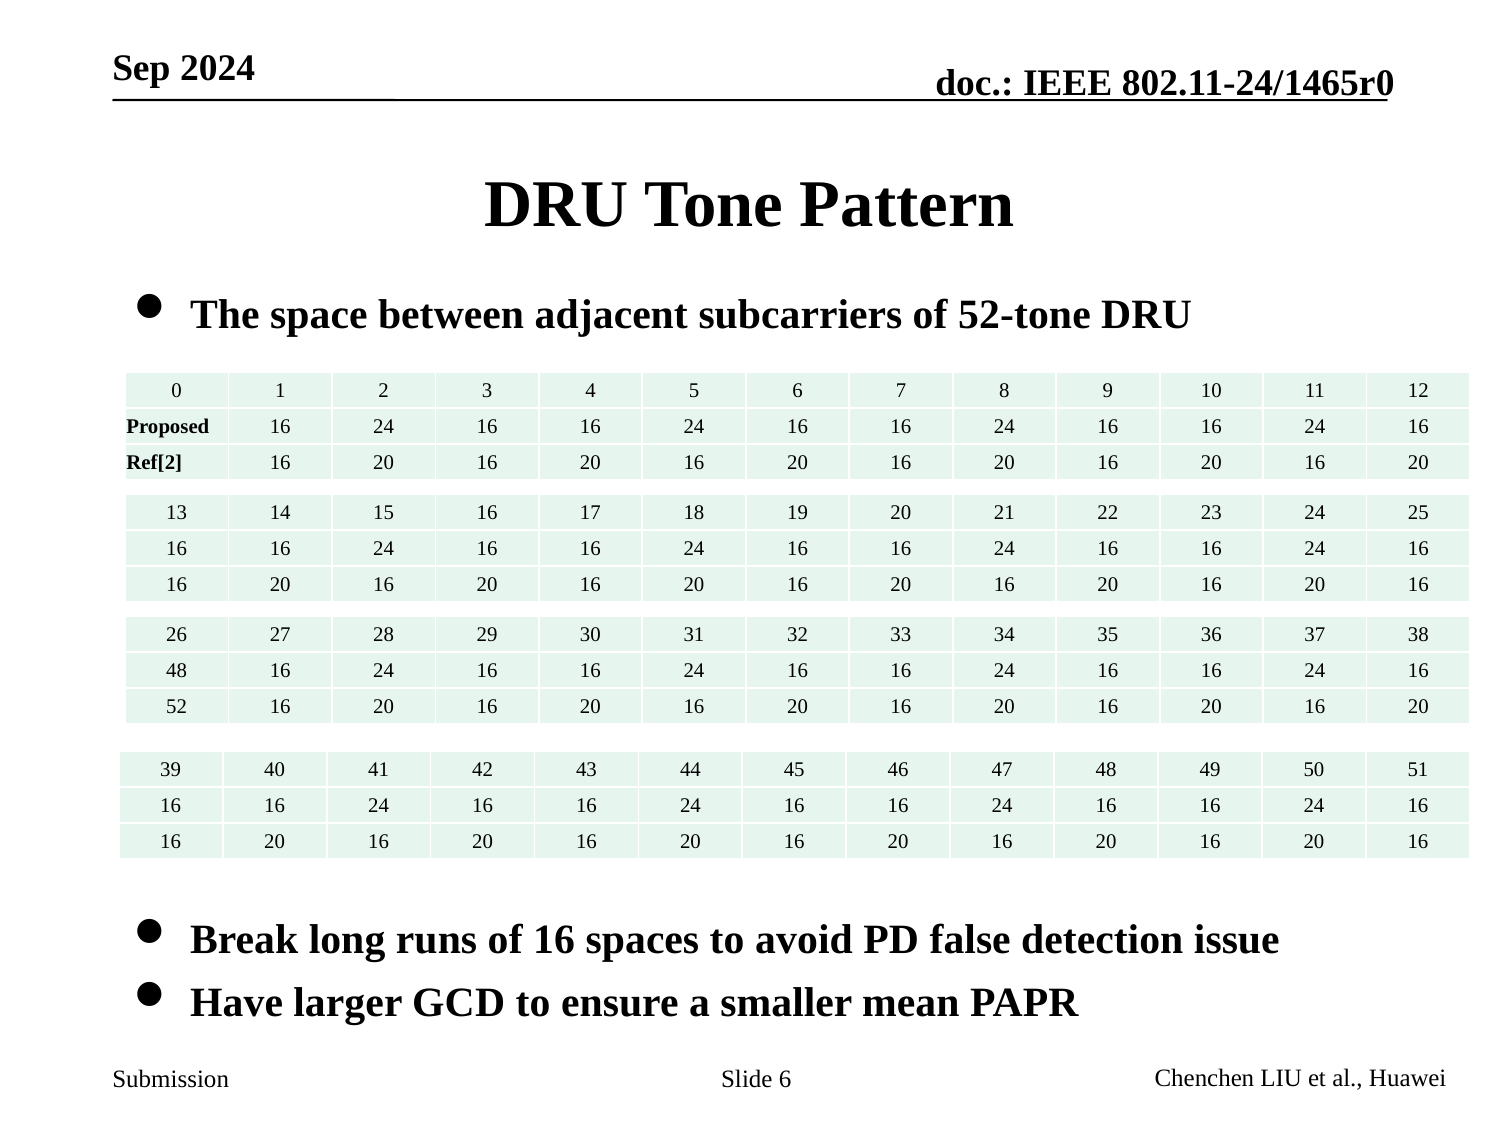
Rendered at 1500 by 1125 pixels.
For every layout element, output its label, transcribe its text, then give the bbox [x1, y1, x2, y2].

table_cell 16 [436, 689, 538, 723]
table_cell 20 [1264, 567, 1366, 601]
table_header 11 [1264, 373, 1366, 407]
table_cell 24 [1264, 409, 1366, 443]
table_cell 24 [951, 788, 1053, 822]
table_header 15 [333, 495, 435, 529]
table_cell 16 [436, 653, 538, 687]
table_cell 16 [535, 824, 638, 858]
table_cell 16 [431, 788, 534, 822]
table_cell 16 [1367, 409, 1469, 443]
table_cell 16 [436, 531, 538, 565]
table_header 23 [1161, 495, 1262, 529]
table_header 25 [1367, 495, 1469, 529]
table_header 7 [850, 373, 952, 407]
table_cell 20 [747, 689, 848, 723]
table_cell 16 [743, 788, 845, 822]
table_cell 16 [847, 788, 949, 822]
table_cell 16 [850, 653, 952, 687]
title DRU Tone Pattern [112, 112, 1388, 288]
table_cell 16 [229, 409, 331, 443]
table_cell 16 [1367, 653, 1469, 687]
table_cell 16 [850, 531, 952, 565]
table_header 6 [747, 373, 848, 407]
table_header 45 [743, 752, 845, 786]
table_cell 16 [643, 445, 745, 479]
table_cell 16 [1159, 824, 1261, 858]
table_cell 24 [333, 409, 435, 443]
table_cell 16 [229, 531, 331, 565]
table_cell 20 [333, 689, 435, 723]
table_header 13 [126, 495, 228, 529]
table_cell 16 [747, 409, 848, 443]
table_cell 20 [954, 445, 1055, 479]
table_cell 20 [540, 445, 641, 479]
table_header 21 [954, 495, 1055, 529]
table_cell 16 [747, 653, 848, 687]
table_cell 16 [120, 788, 222, 822]
table_cell 16 [1161, 409, 1262, 443]
table_cell Ref[2] [126, 445, 228, 479]
table_header 35 [1057, 617, 1159, 651]
table_header 46 [847, 752, 949, 786]
table_header 14 [229, 495, 331, 529]
table_cell 20 [333, 445, 435, 479]
table_cell 20 [229, 567, 331, 601]
slide_number Slide 6 [712, 1061, 800, 1123]
table_header 4 [540, 373, 641, 407]
table_cell 16 [850, 409, 952, 443]
table_cell 16 [126, 567, 228, 601]
table_cell 20 [1263, 824, 1365, 858]
table_cell 16 [229, 445, 331, 479]
table_cell 16 [1159, 788, 1261, 822]
table_header 24 [1264, 495, 1366, 529]
table_cell 16 [1057, 653, 1159, 687]
table_header 43 [535, 752, 638, 786]
list The space between adjacent subcarriers of 52-tone DRU Break long runs of 16 spaces to avoid PD false detection issue Have larger GCD to ensure a smaller mean PAPR [118, 860, 1394, 1036]
table_cell Proposed [126, 409, 228, 443]
table_cell 16 [743, 824, 845, 858]
table_header 26 [126, 617, 228, 651]
table_header 5 [643, 373, 745, 407]
table_cell 16 [850, 689, 952, 723]
table_cell 52 [126, 689, 228, 723]
table_cell 16 [747, 531, 848, 565]
table_cell 16 [1161, 531, 1262, 565]
table_cell 24 [954, 531, 1055, 565]
table_cell 16 [540, 409, 641, 443]
table_header 40 [224, 752, 326, 786]
table_cell 16 [436, 409, 538, 443]
table_cell 16 [436, 445, 538, 479]
table_cell 48 [126, 653, 228, 687]
table_cell 16 [1264, 445, 1366, 479]
table_cell 20 [540, 689, 641, 723]
table_header 44 [639, 752, 741, 786]
table_cell 24 [1264, 653, 1366, 687]
table_cell 16 [333, 567, 435, 601]
table_cell 16 [540, 567, 641, 601]
table_header 9 [1057, 373, 1159, 407]
table_cell 16 [951, 824, 1053, 858]
table_cell 16 [229, 653, 331, 687]
table_cell 20 [436, 567, 538, 601]
table_header 1 [229, 373, 331, 407]
table_header 34 [954, 617, 1055, 651]
table_header 10 [1161, 373, 1262, 407]
table_header 12 [1367, 373, 1469, 407]
table_cell 16 [747, 567, 848, 601]
table_cell 16 [1161, 567, 1262, 601]
table_header 32 [747, 617, 848, 651]
list The space between adjacent subcarriers of 52-tone DRU Break long runs of 16 spaces to avoid PD false detection issue Have larger GCD to ensure a smaller mean PAPR [118, 278, 1394, 750]
table_cell 16 [1264, 689, 1366, 723]
table_header 47 [951, 752, 1053, 786]
table_cell 20 [850, 567, 952, 601]
table_cell 16 [1367, 824, 1469, 858]
table_cell 24 [954, 653, 1055, 687]
table_cell 16 [850, 445, 952, 479]
table_header 16 [436, 495, 538, 529]
table_cell 16 [1057, 531, 1159, 565]
table_cell 20 [847, 824, 949, 858]
table_cell 24 [328, 788, 430, 822]
table_cell 24 [333, 531, 435, 565]
table_cell 24 [643, 653, 745, 687]
table_cell 16 [540, 653, 641, 687]
table_cell 16 [1057, 689, 1159, 723]
table_header 0 [126, 373, 228, 407]
table_header 29 [436, 617, 538, 651]
table_header 39 [120, 752, 222, 786]
table_cell 20 [431, 824, 534, 858]
table_header 51 [1367, 752, 1469, 786]
table_header 8 [954, 373, 1055, 407]
table_cell 24 [1263, 788, 1365, 822]
table_header 36 [1161, 617, 1262, 651]
table_header 31 [643, 617, 745, 651]
table_cell 20 [1161, 689, 1262, 723]
table_cell 16 [328, 824, 430, 858]
table_cell 20 [1057, 567, 1159, 601]
table_cell 16 [1161, 653, 1262, 687]
table_cell 16 [540, 531, 641, 565]
table_header 17 [540, 495, 641, 529]
table_cell 20 [1055, 824, 1157, 858]
table_header 3 [436, 373, 538, 407]
table_header 33 [850, 617, 952, 651]
table_header 30 [540, 617, 641, 651]
table_cell 16 [1367, 788, 1469, 822]
table_header 28 [333, 617, 435, 651]
table_header 2 [333, 373, 435, 407]
table_cell 20 [1367, 445, 1469, 479]
table_header 48 [1055, 752, 1157, 786]
table_header 42 [431, 752, 534, 786]
table_header 38 [1367, 617, 1469, 651]
table_cell 24 [639, 788, 741, 822]
table_cell 16 [643, 689, 745, 723]
table_cell 24 [954, 409, 1055, 443]
table_cell 20 [1367, 689, 1469, 723]
table_cell 20 [1161, 445, 1262, 479]
table_cell 20 [639, 824, 741, 858]
table_header 50 [1263, 752, 1365, 786]
table_cell 16 [1367, 567, 1469, 601]
table_header 49 [1159, 752, 1261, 786]
table_cell 16 [120, 824, 222, 858]
table_header 18 [643, 495, 745, 529]
table_header 20 [850, 495, 952, 529]
table_cell 24 [333, 653, 435, 687]
table_cell 24 [643, 409, 745, 443]
table_cell 20 [643, 567, 745, 601]
table_cell 16 [954, 567, 1055, 601]
table_header 19 [747, 495, 848, 529]
table_cell 16 [1057, 409, 1159, 443]
table_header 22 [1057, 495, 1159, 529]
table_cell 16 [224, 788, 326, 822]
table_cell 16 [535, 788, 638, 822]
table_cell 20 [224, 824, 326, 858]
table_cell 16 [1055, 788, 1157, 822]
table_cell 16 [229, 689, 331, 723]
table_cell 24 [1264, 531, 1366, 565]
table_cell 16 [1367, 531, 1469, 565]
table_header 37 [1264, 617, 1366, 651]
table_cell 20 [954, 689, 1055, 723]
table_cell 24 [643, 531, 745, 565]
table_cell 20 [747, 445, 848, 479]
table_header 27 [229, 617, 331, 651]
table_header 41 [328, 752, 430, 786]
table_cell 16 [126, 531, 228, 565]
table_cell 16 [1057, 445, 1159, 479]
